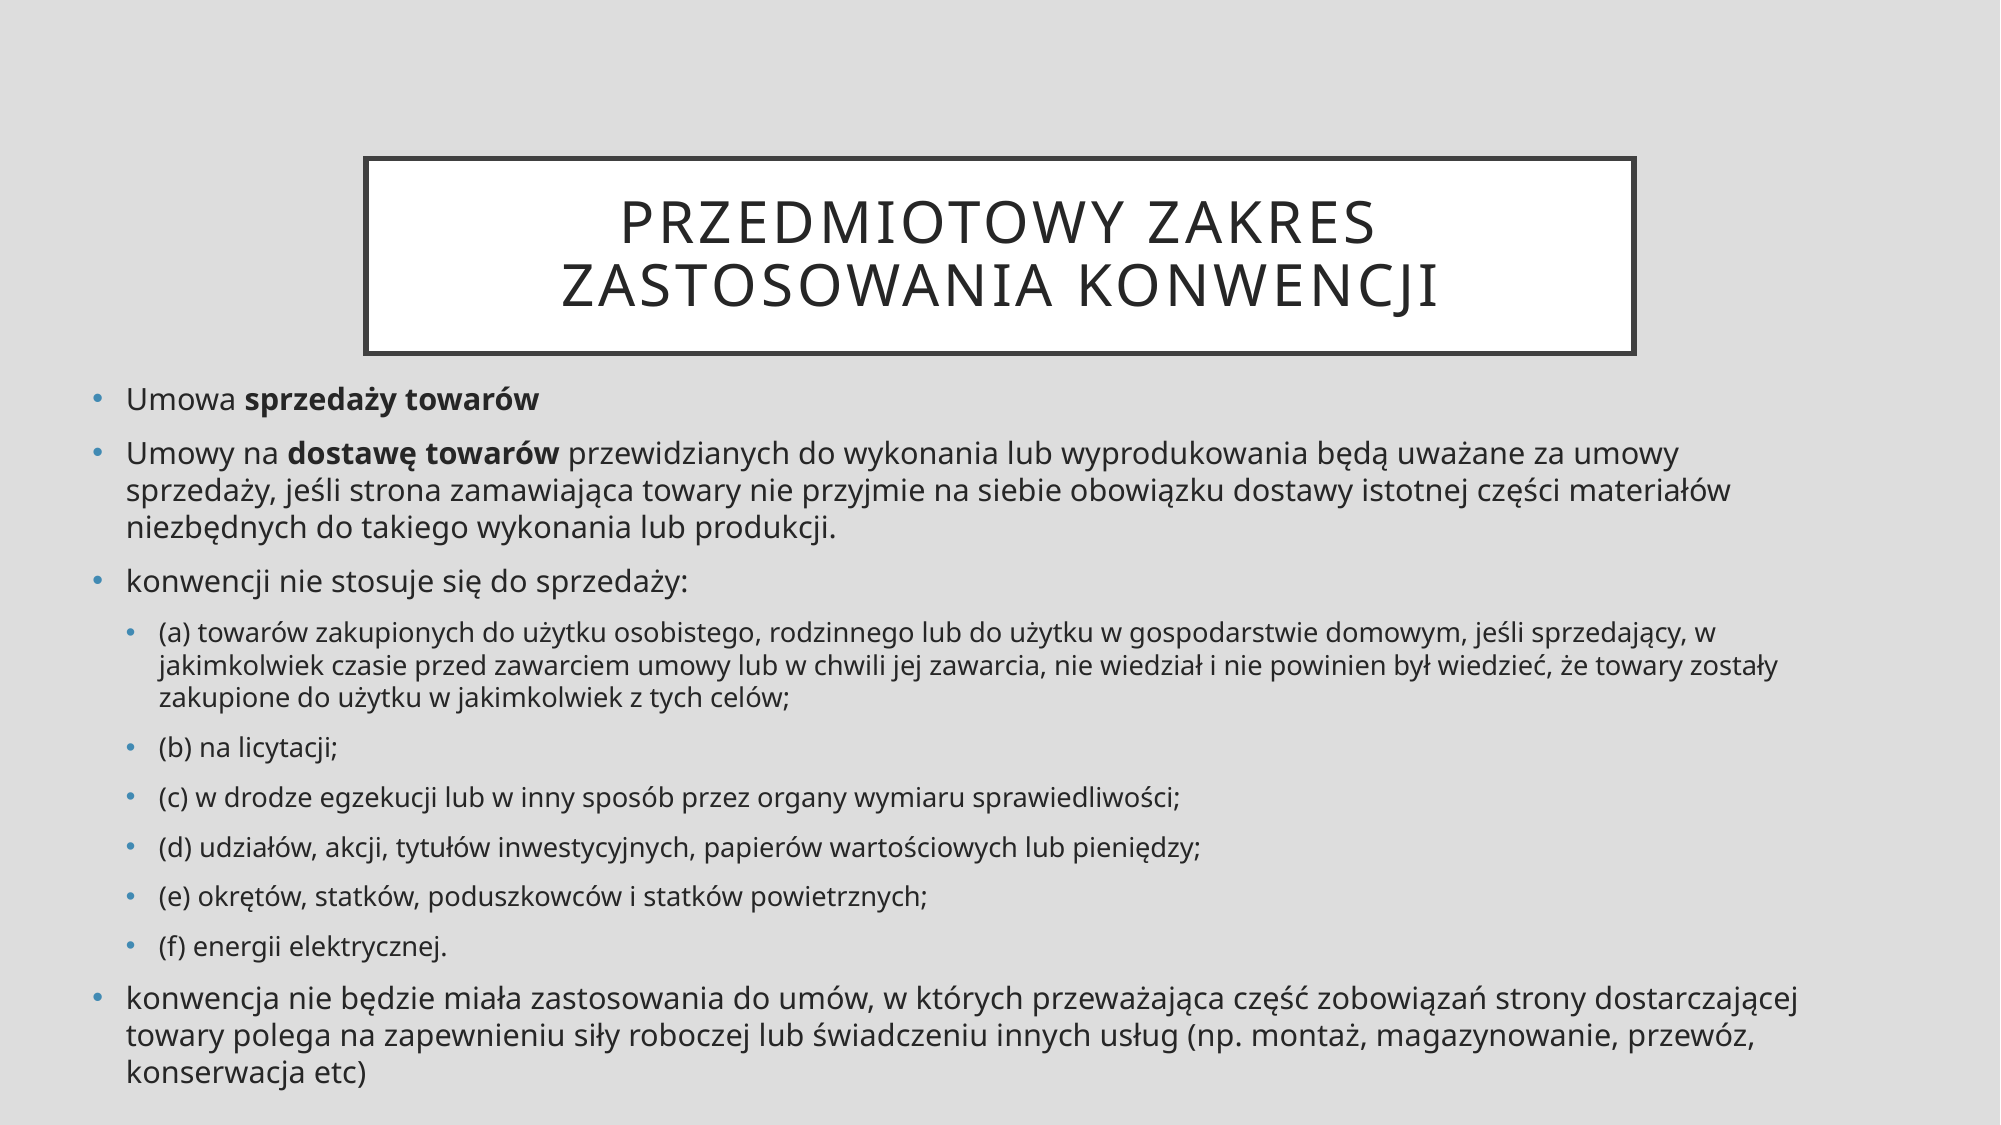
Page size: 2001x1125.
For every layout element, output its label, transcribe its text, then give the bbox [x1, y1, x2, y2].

list Umowa sprzedaży towarów Umowy na dostawę towarów przewidzianych do wykonania lub wyprodukowania będą uważane za umowy sprzedaży, jeśli strona zamawiająca towary nie przyjmie na siebie obowiązku dostawy istotnej części materiałów niezbędnych do takiego wykonania lub produkcji. konwencji nie stosuje się do sprzedaży: (a) towarów zakupionych do użytku osobistego, rodzinnego lub do użytku w gospodarstwie domowym, jeśli sprzedający, w jakimkolwiek czasie przed zawarciem umowy lub w chwili jej zawarcia, nie wiedział i nie powinien był wiedzieć, że towary zostały zakupione do użytku w jakimkolwiek z tych celów; (b) na licytacji; (c) w drodze egzekucji lub w inny sposób przez organy wymiaru sprawiedliwości; (d) udziałów, akcji, tytułów inwestycyjnych, papierów wartościowych lub pieniędzy; (e) okrętów, statków, poduszkowców i statków powietrznych; (f) energii elektrycznej. konwencja nie będzie miała zastosowania do umów, w których przeważająca część zobowiązań strony dostarczającej towary polega na zapewnieniu siły roboczej lub świadczeniu innych usług (np. montaż, magazynowanie, przewóz, konserwacja etc) [77, 372, 1833, 1102]
title Przedmiotowy zakres zastosowania konwencji [363, 156, 1637, 356]
